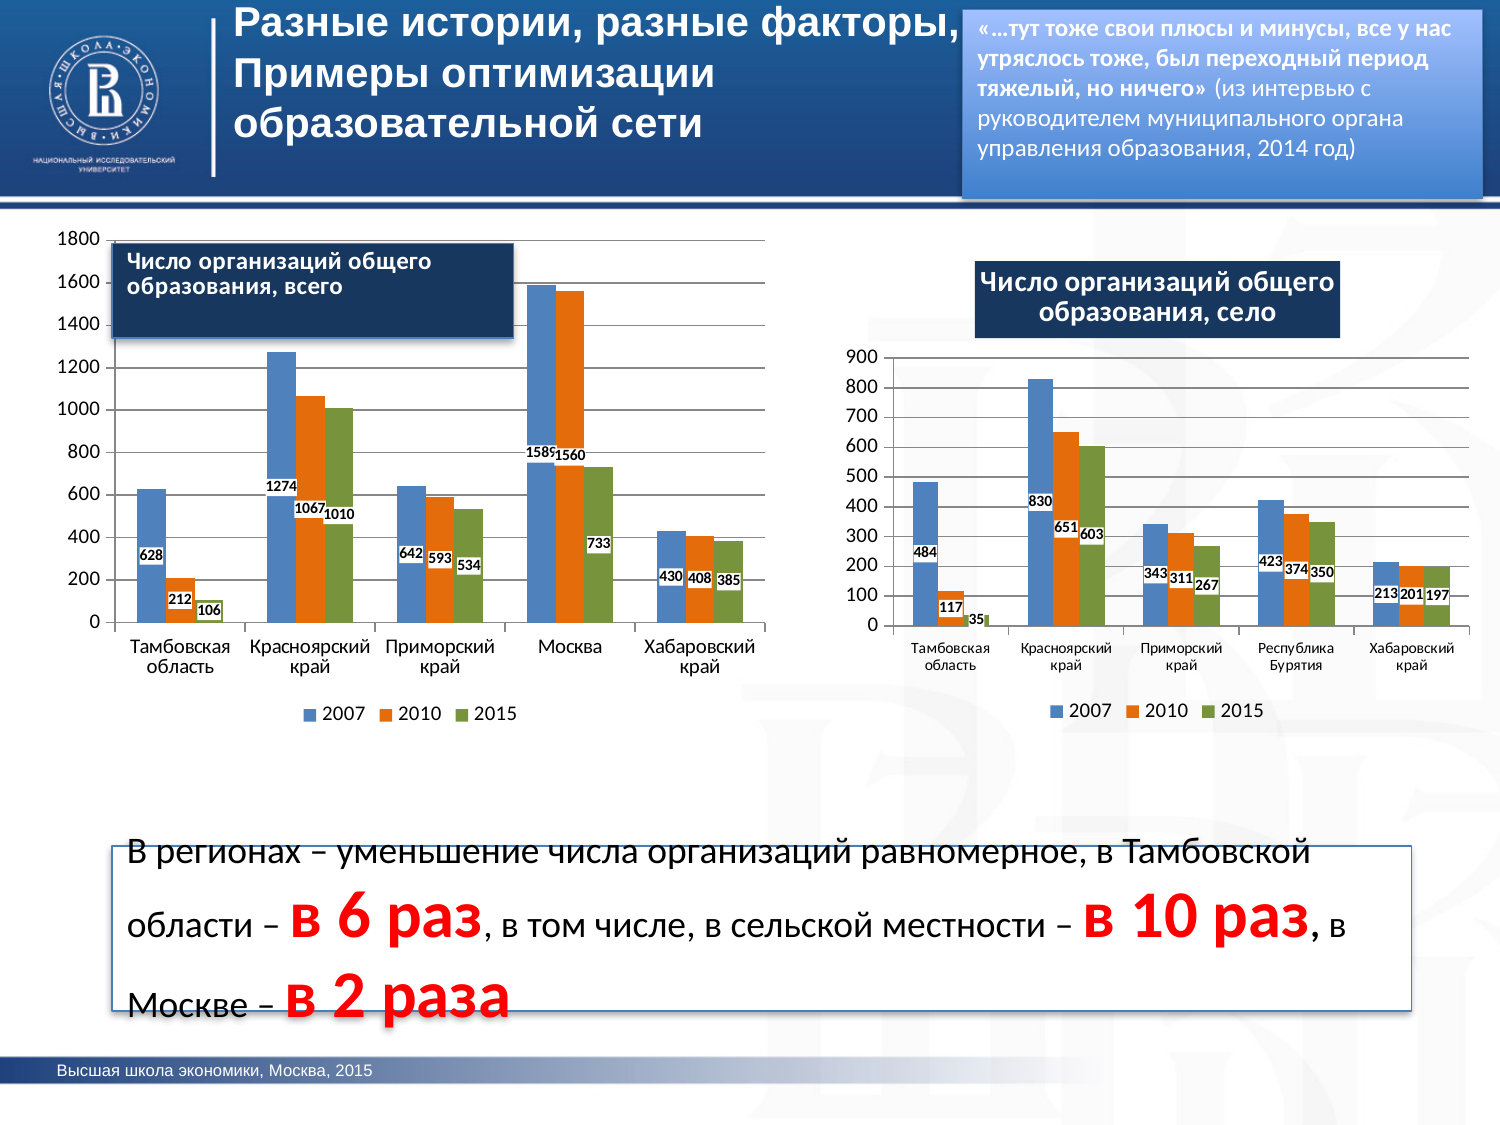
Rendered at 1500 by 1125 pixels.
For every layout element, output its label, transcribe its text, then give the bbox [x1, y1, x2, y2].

chart [832, 243, 1483, 729]
text_box Разные истории, разные факторы, Примеры оптимизации образовательной сети [218, 36, 957, 105]
text_box «…тут тоже свои плюсы и минусы, все у нас утряслось тоже, был переходный период тяжелый, но ничего» (из интервью с руководителем муниципального органа управления образования, 2014 год) [962, 9, 1483, 199]
text_box В регионах – уменьшение числа организаций равномерное, в Тамбовской области – в 6 раз, в том числе, в сельской местности – в 10 раз, в Москве – в 2 раза [111, 845, 1412, 1012]
picture [0, 0, 1500, 1125]
chart [41, 219, 780, 732]
text_box Высшая школа экономики, Москва, 2015 [41, 1052, 722, 1093]
